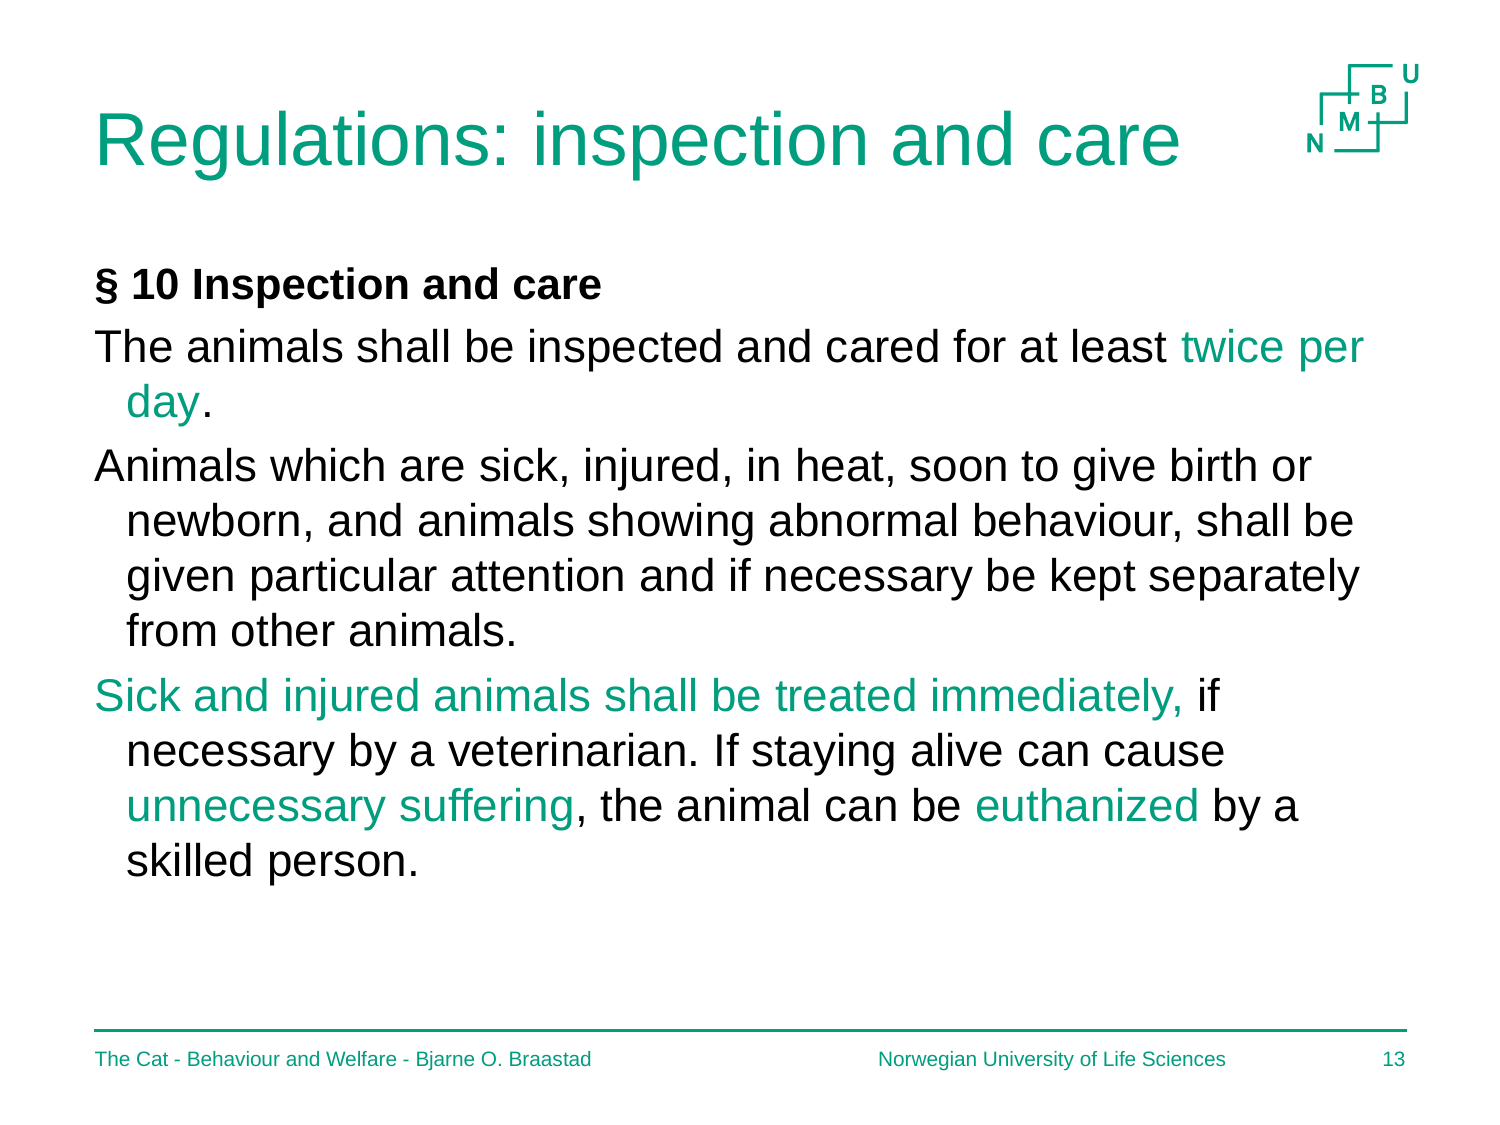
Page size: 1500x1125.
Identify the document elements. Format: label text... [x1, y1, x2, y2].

slide_number 12 [1356, 1045, 1406, 1071]
list § 10 Inspection and care The animals shall be inspected and cared for at least twice per day. Animals which are sick, injured, in heat, soon to give birth or newborn, and animals showing abnormal behaviour, shall be given particular attention and if necessary be kept separately from other animals. Sick and injured animals shall be treated immediately, if necessary by a veterinarian. If staying alive can cause unnecessary suffering, the animal can be euthanized by a skilled person. [94, 255, 1406, 1006]
slide_number Norwegian University of Life Sciences [878, 1045, 1353, 1071]
footer The Cat - Behaviour and Welfare - Bjarne O. Braastad [94, 1045, 875, 1071]
title Regulations: inspection and care [94, 90, 1471, 181]
